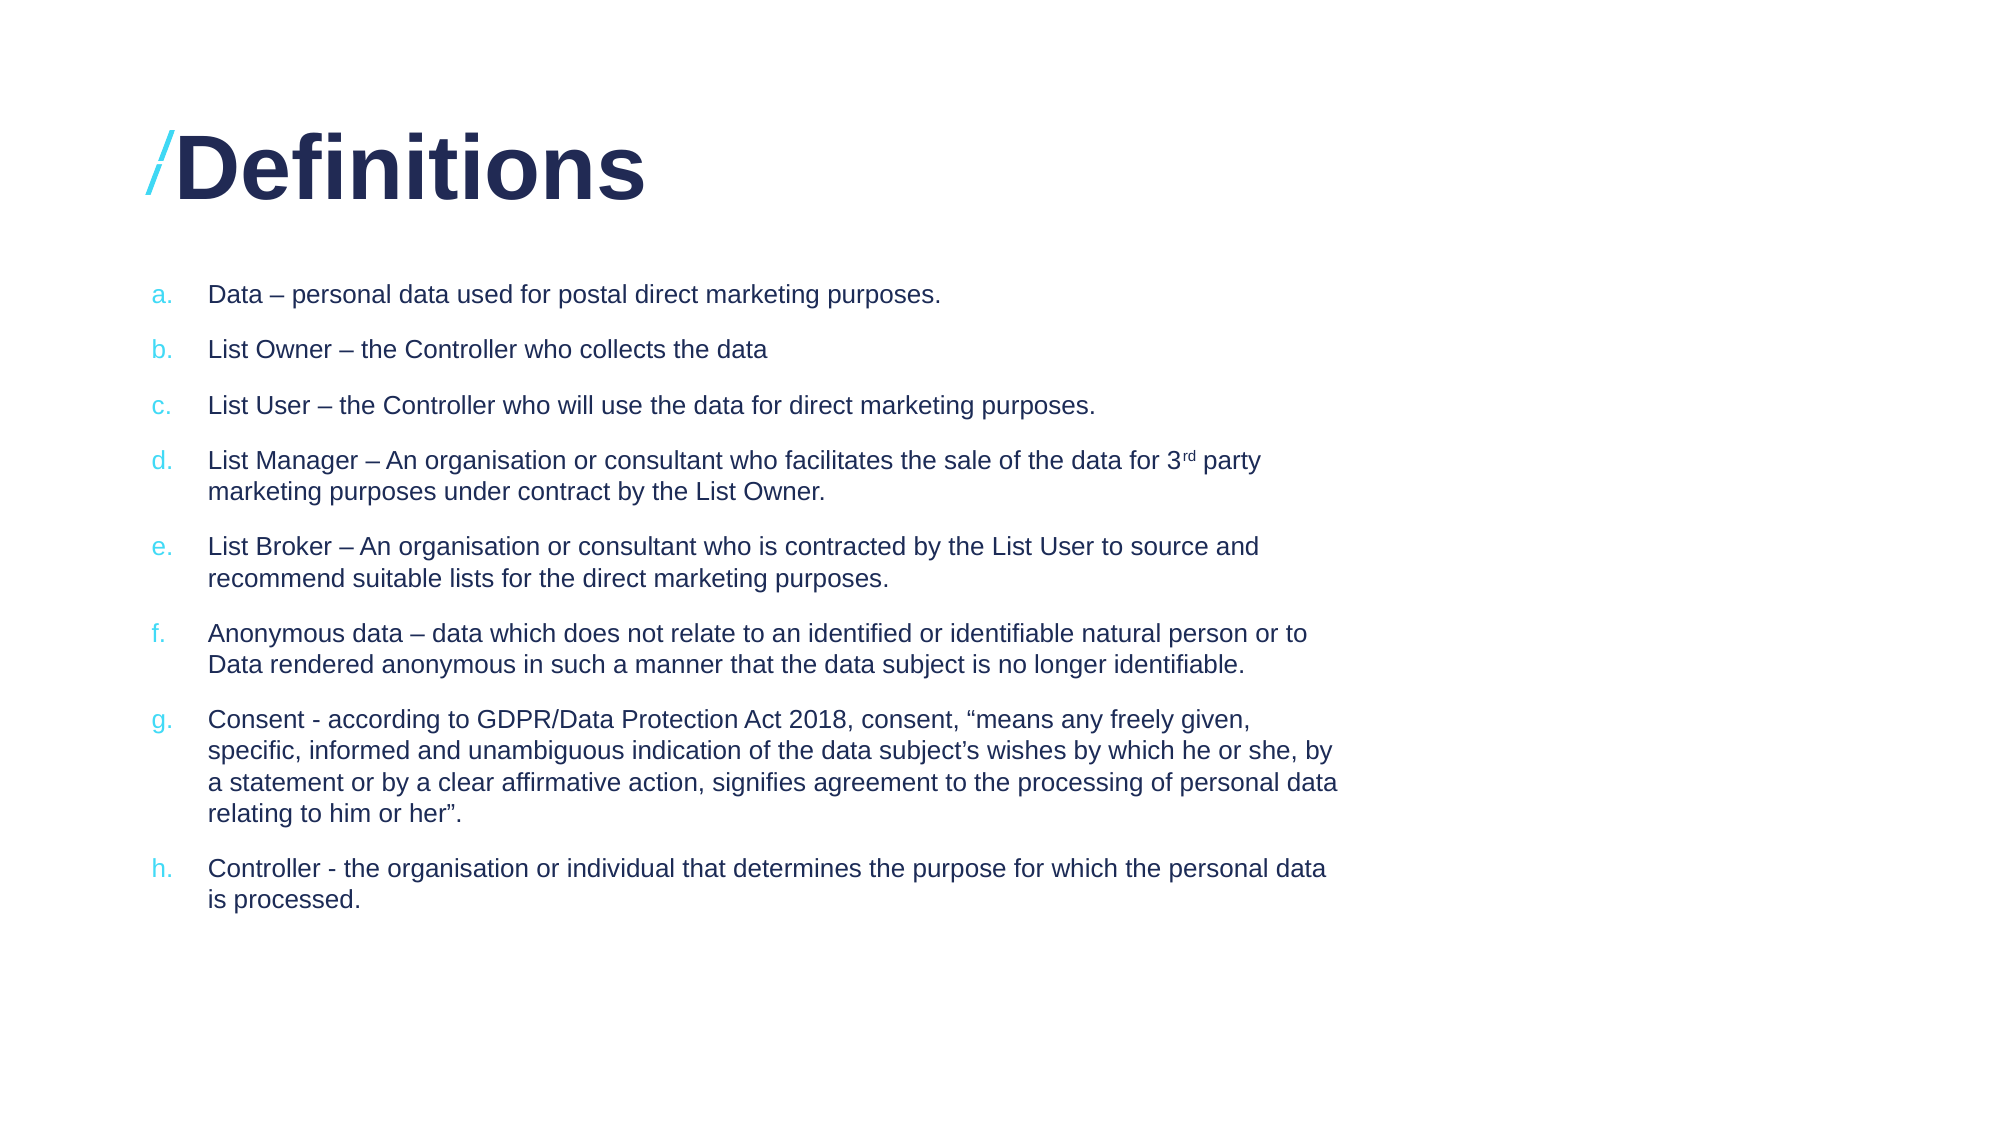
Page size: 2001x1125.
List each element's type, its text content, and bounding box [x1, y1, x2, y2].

list Data – personal data used for postal direct marketing purposes. List Owner – the Controller who collects the data List User – the Controller who will use the data for direct marketing purposes. List Manager – An organisation or consultant who facilitates the sale of the data for 3rd party marketing purposes under contract by the List Owner. List Broker – An organisation or consultant who is contracted by the List User to source and recommend suitable lists for the direct marketing purposes. Anonymous data – data which does not relate to an identified or identifiable natural person or to Data rendered anonymous in such a manner that the data subject is no longer identifiable. Consent - according to GDPR/Data Protection Act 2018, consent, “means any freely given, specific, informed and unambiguous indication of the data subject’s wishes by which he or she, by a statement or by a clear affirmative action, signifies agreement to the processing of personal data relating to him or her”. Controller - the organisation or individual that determines the purpose for which the personal data is processed. [136, 270, 1355, 980]
picture [145, 130, 175, 195]
title Definitions [80, 91, 1806, 234]
